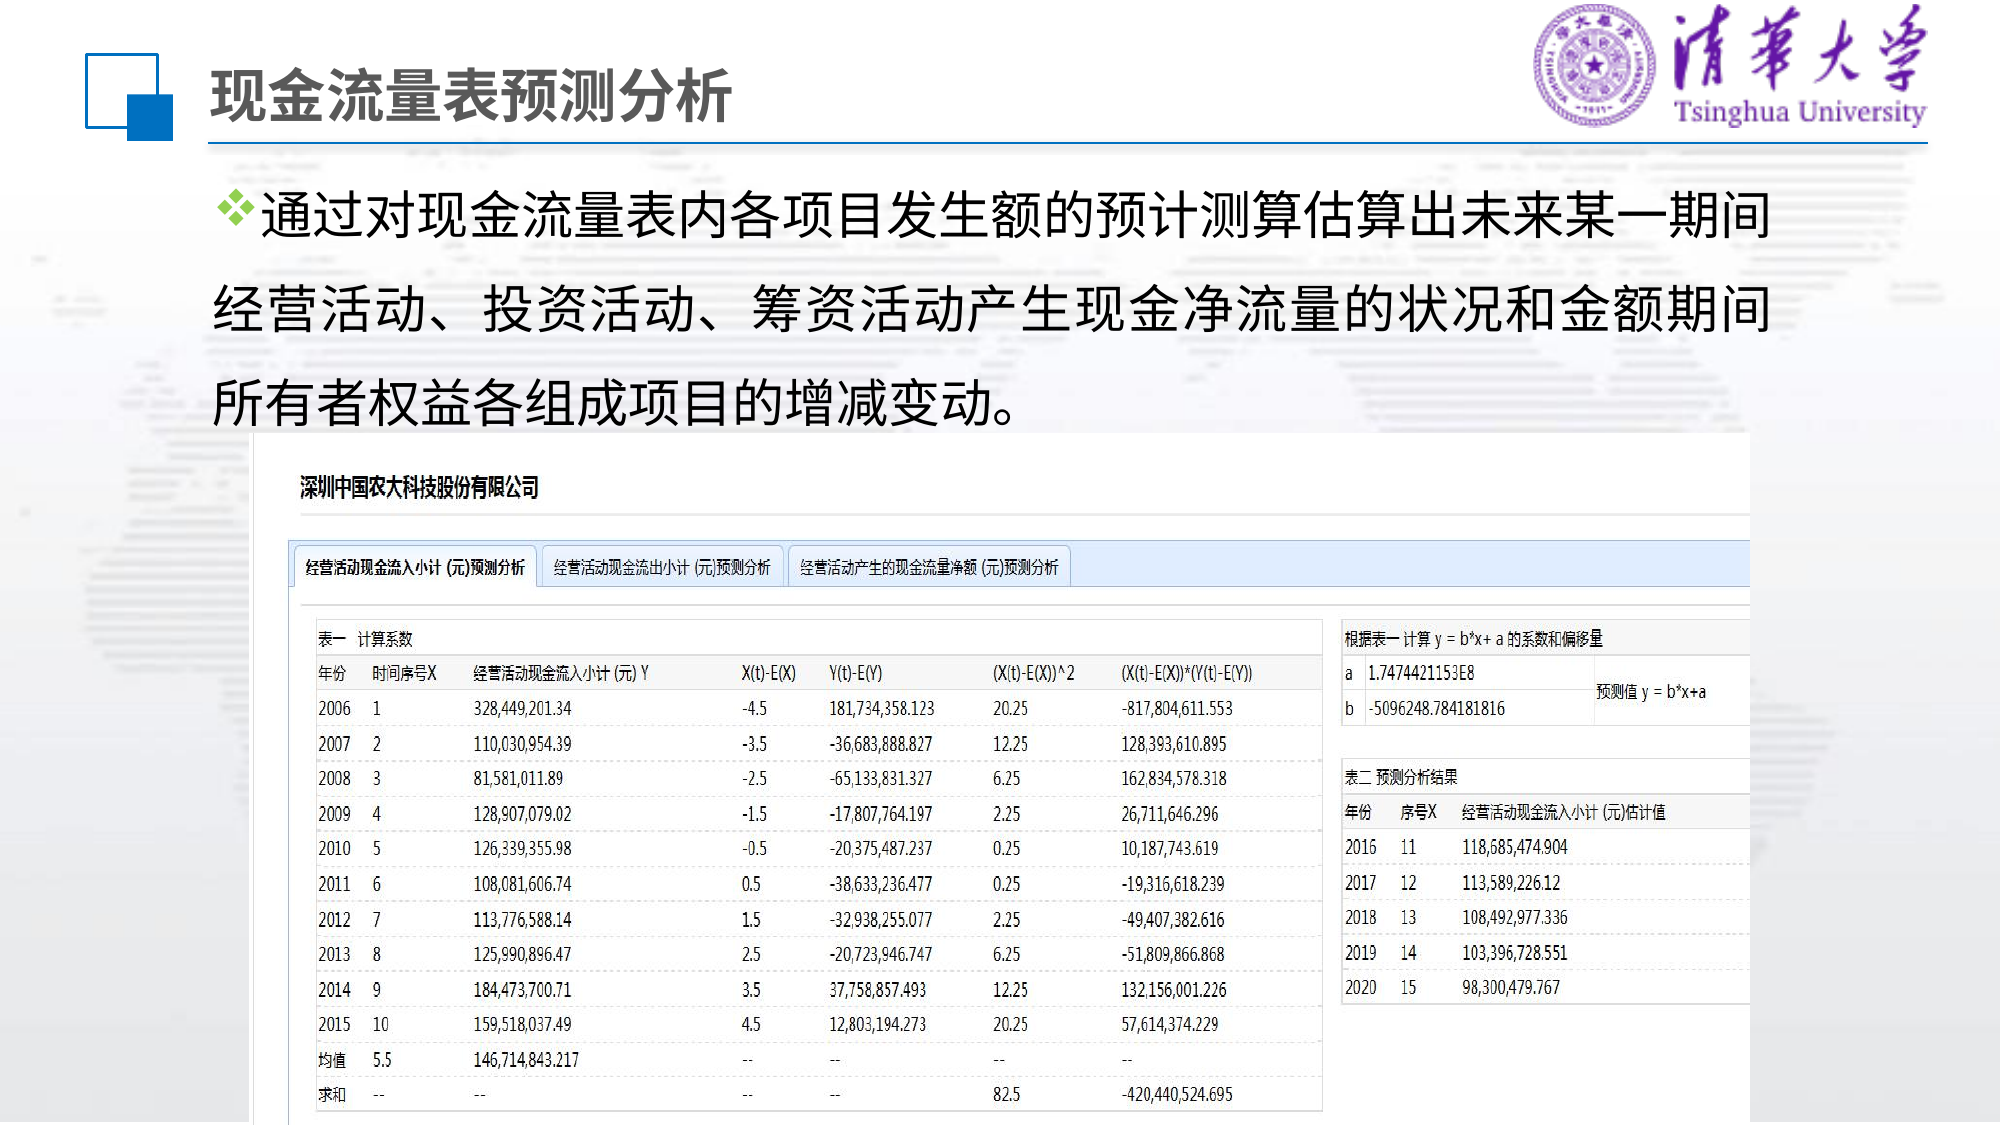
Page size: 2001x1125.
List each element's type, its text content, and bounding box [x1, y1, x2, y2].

title 现金流量表预测分析 [198, 58, 1489, 131]
text_box 通过对现金流量表内各项目发生额的预计测算估算出未来某一期间经营活动、投资活动、筹资活动产生现金净流量的状况和金额期间所有者权益各组成项目的增减变动。 [198, 143, 1788, 440]
picture [0, 0, 2000, 1125]
